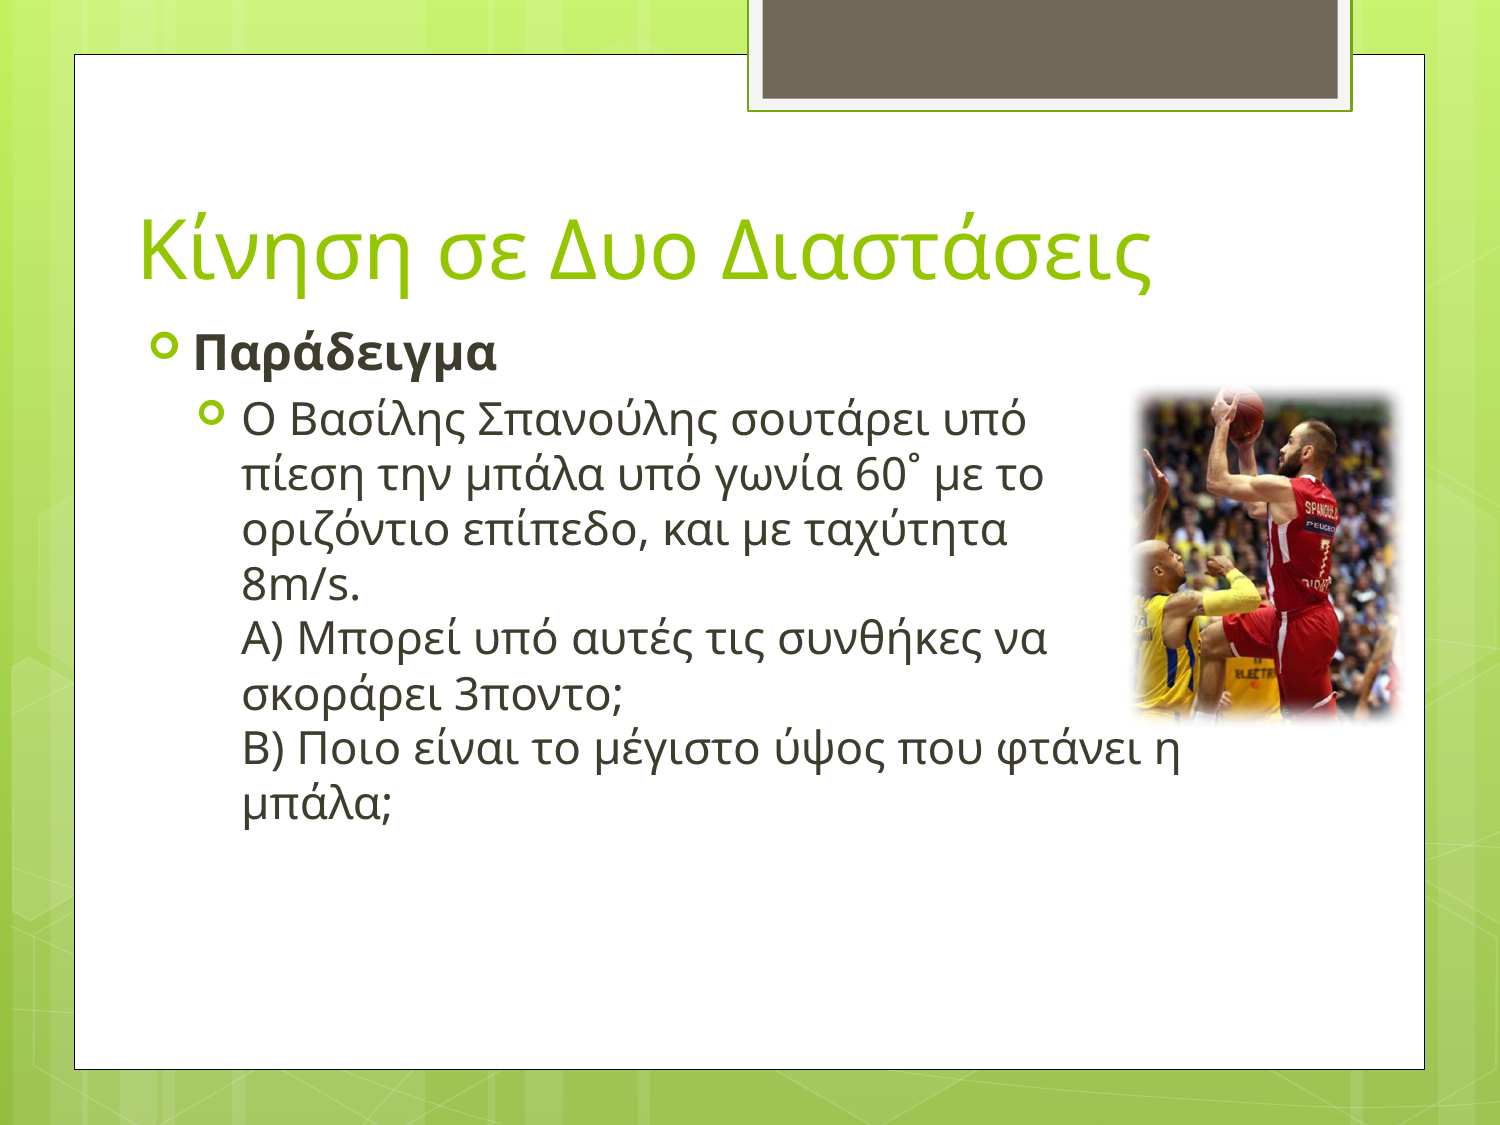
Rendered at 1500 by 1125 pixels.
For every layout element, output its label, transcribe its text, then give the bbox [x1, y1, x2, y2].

list Παράδειγμα Ο Βασίλης Σπανούλης σουτάρει υπό πίεση την μπάλα υπό γωνία 60˚ με το οριζόντιο επίπεδο, και με ταχύτητα 8m/s. A) Μπορεί υπό αυτές τις συνθήκες να σκοράρει 3ποντο; Β) Ποιο είναι το μέγιστο ύψος που φτάνει η μπάλα; [121, 312, 1338, 959]
title Κίνηση σε Δυο Διαστάσεις [121, 116, 1338, 304]
picture [1124, 380, 1409, 730]
